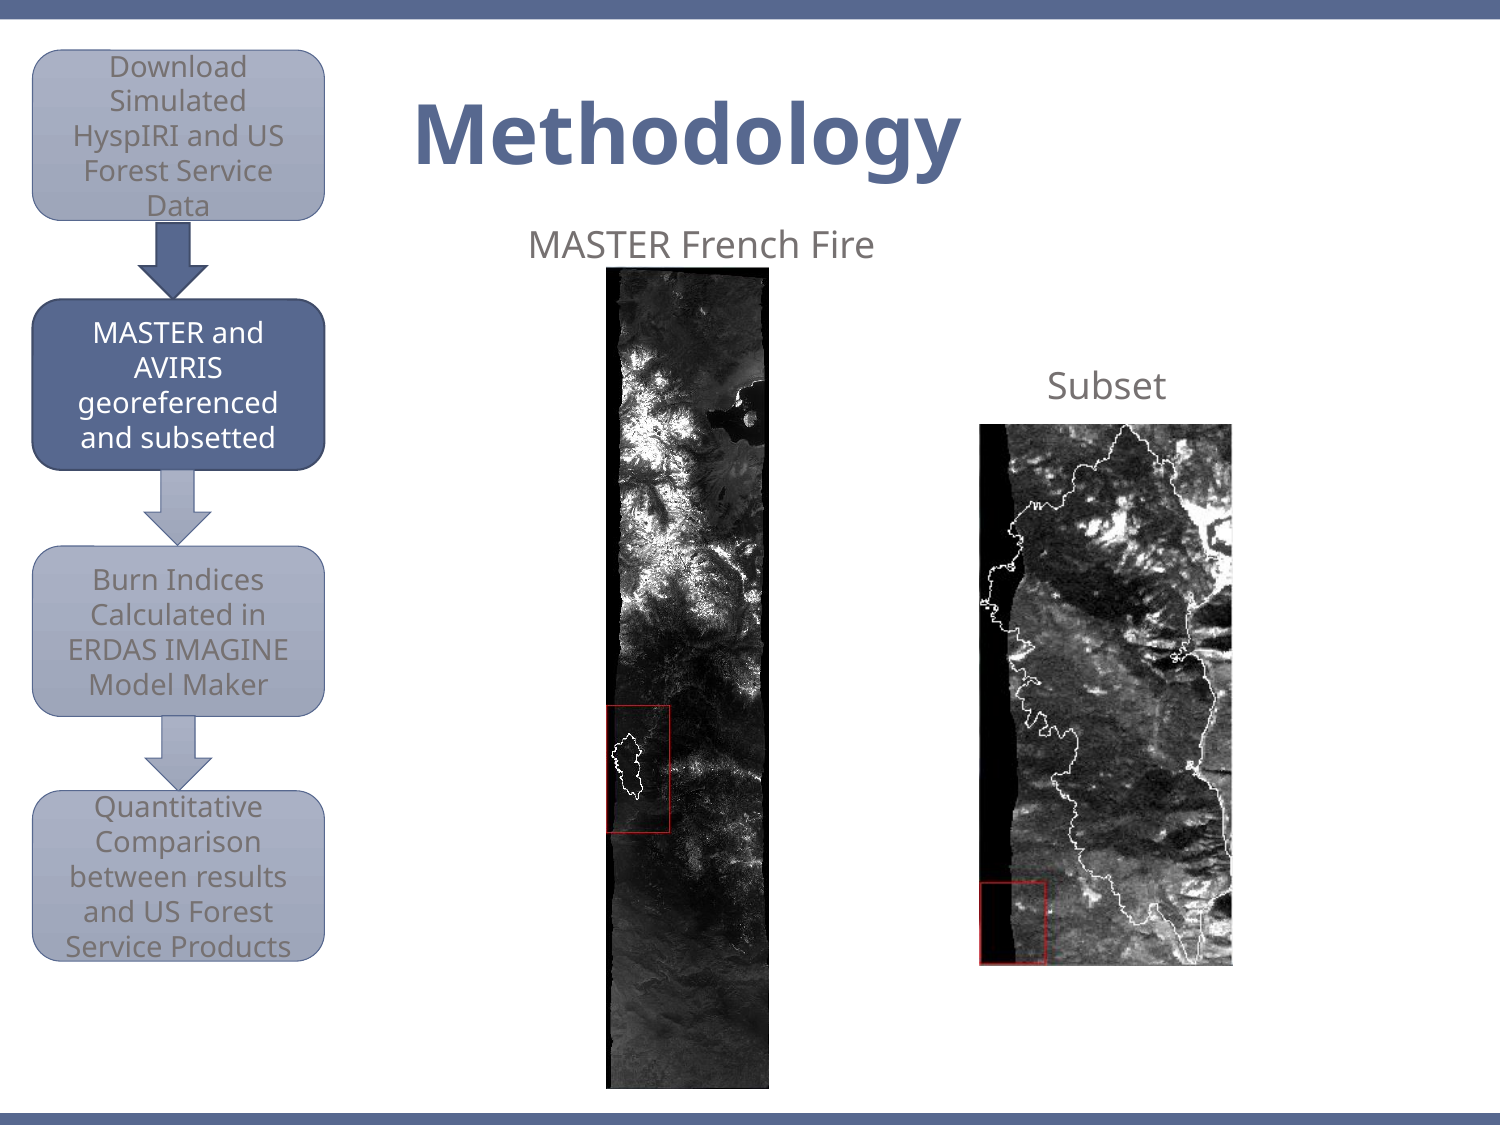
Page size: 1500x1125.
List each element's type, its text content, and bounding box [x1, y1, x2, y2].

text_box [137, 222, 209, 298]
text_box [142, 469, 212, 545]
text_box [143, 715, 213, 790]
text_box Subset [1032, 354, 1446, 415]
picture [606, 266, 769, 1089]
picture [979, 424, 1233, 966]
text_box MASTER French Fire [512, 213, 927, 274]
list Methodology [396, 85, 1500, 201]
text_box MASTER and AVIRIS georeferenced and subsetted [31, 298, 326, 471]
text_box Quantitative Comparison between results and US Forest Service Products [31, 790, 325, 962]
text_box Burn Indices Calculated in ERDAS IMAGINE Model Maker [31, 545, 325, 717]
text_box Download Simulated HyspIRI and US Forest Service Data [31, 49, 325, 221]
